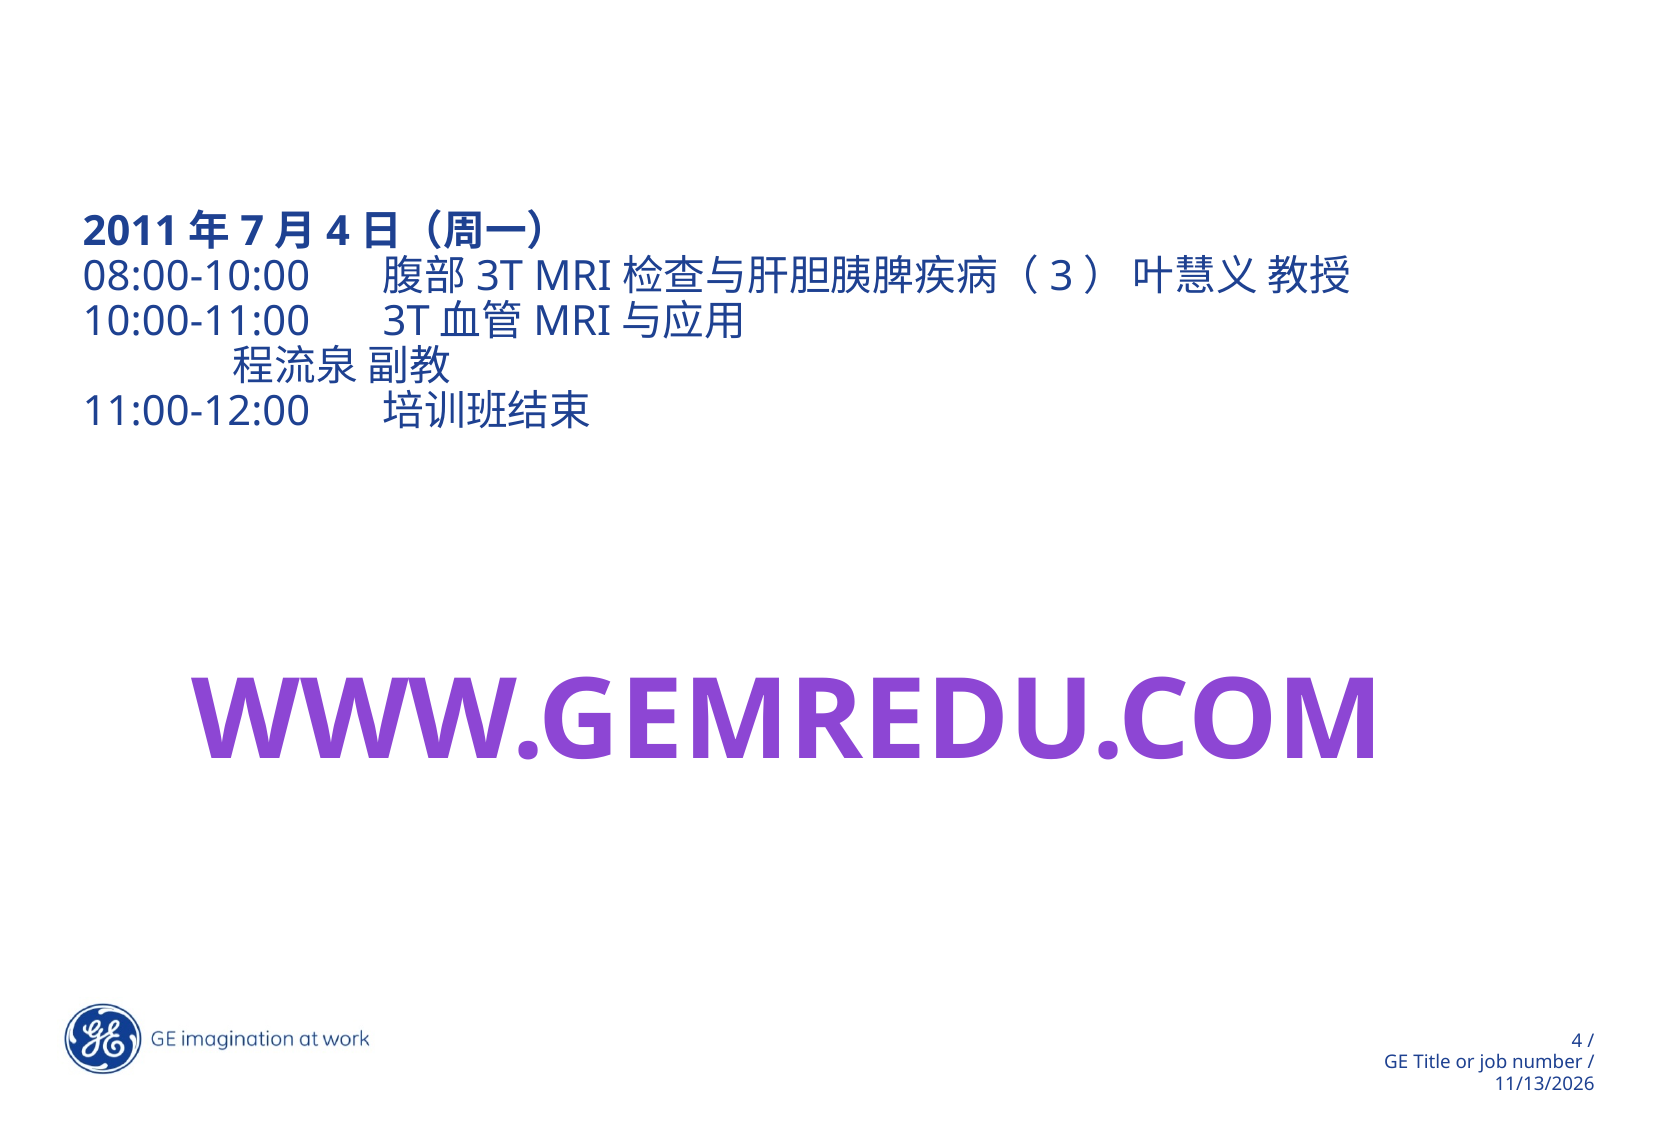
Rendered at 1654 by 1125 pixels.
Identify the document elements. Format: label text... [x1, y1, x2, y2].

picture [57, 997, 377, 1080]
text_box www.gemredu.com [176, 638, 1399, 788]
title 2011年7月4日（周一） 08:00-10:00 腹部3T MRI检查与肝胆胰脾疾病（3） 叶慧义 教授 10:00-11:00 3T血管MRI与应用 程流泉 副教 11:00-12:00 培训班结束 [82, 209, 1571, 485]
